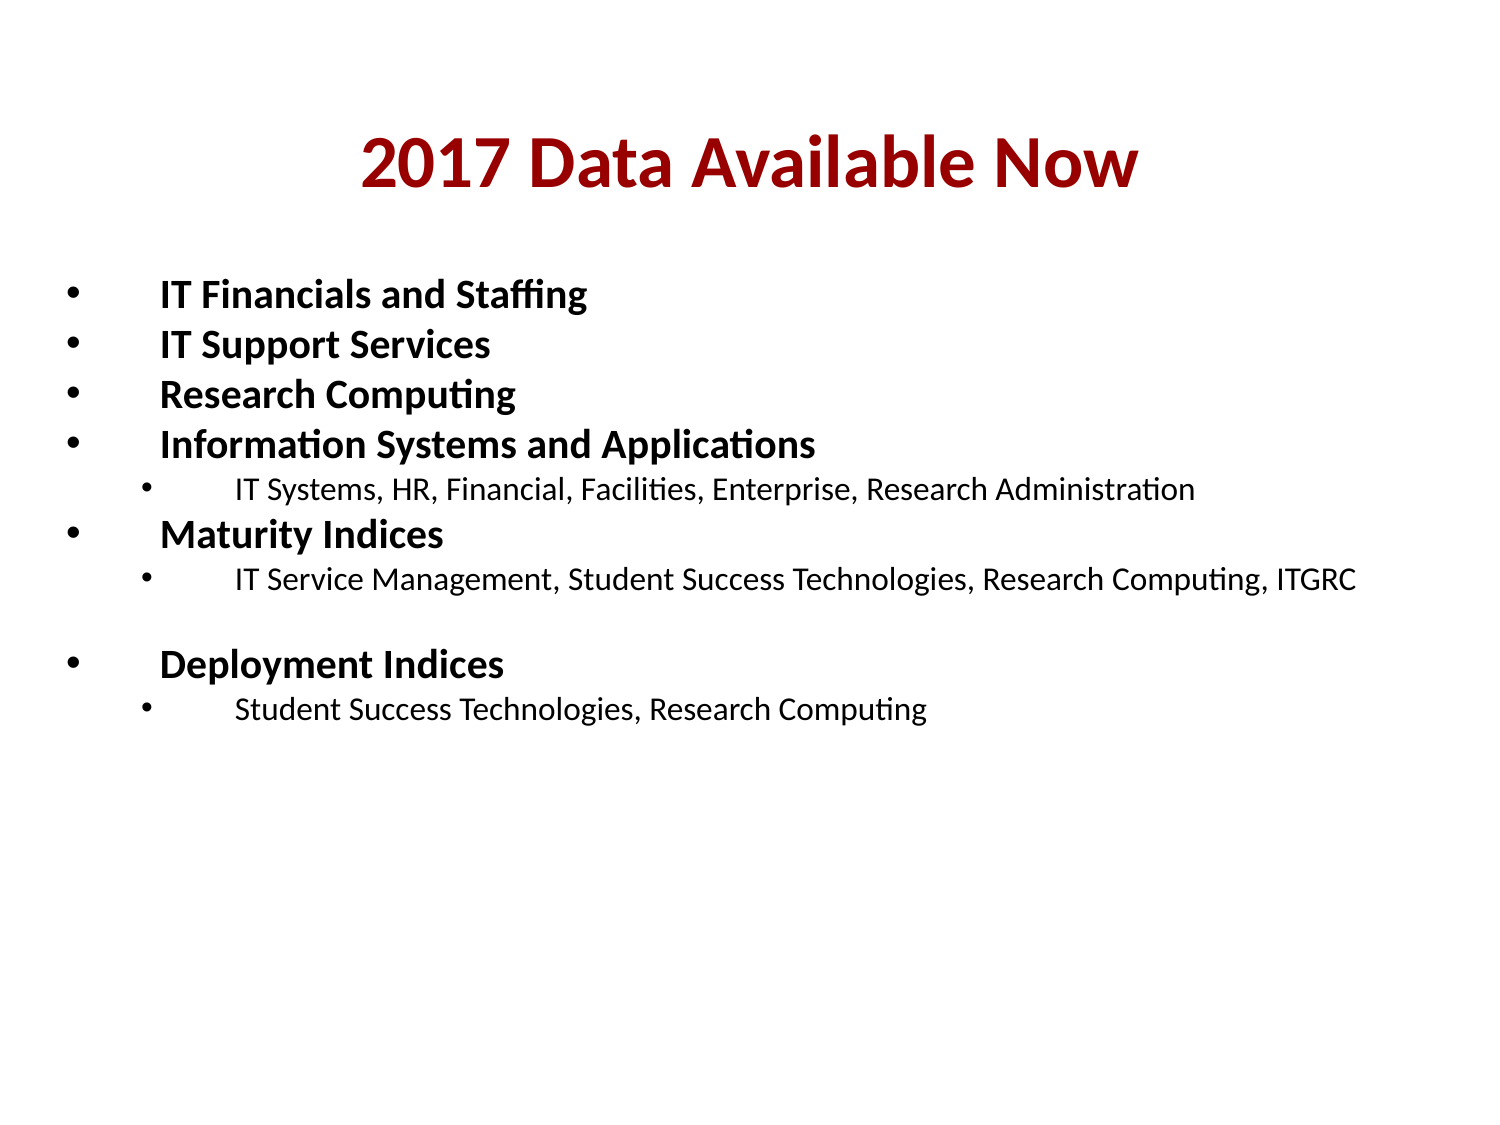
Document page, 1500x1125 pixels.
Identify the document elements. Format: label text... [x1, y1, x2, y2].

title 2017 Data Available Now [49, 95, 1451, 225]
list IT Financials and Staffing IT Support Services Research Computing Information Systems and Applications IT Systems, HR, Financial, Facilities, Enterprise, Research Administration Maturity Indices IT Service Management, Student Success Technologies, Research Computing, ITGRC Deployment Indices Student Success Technologies, Research Computing [51, 252, 1449, 1000]
